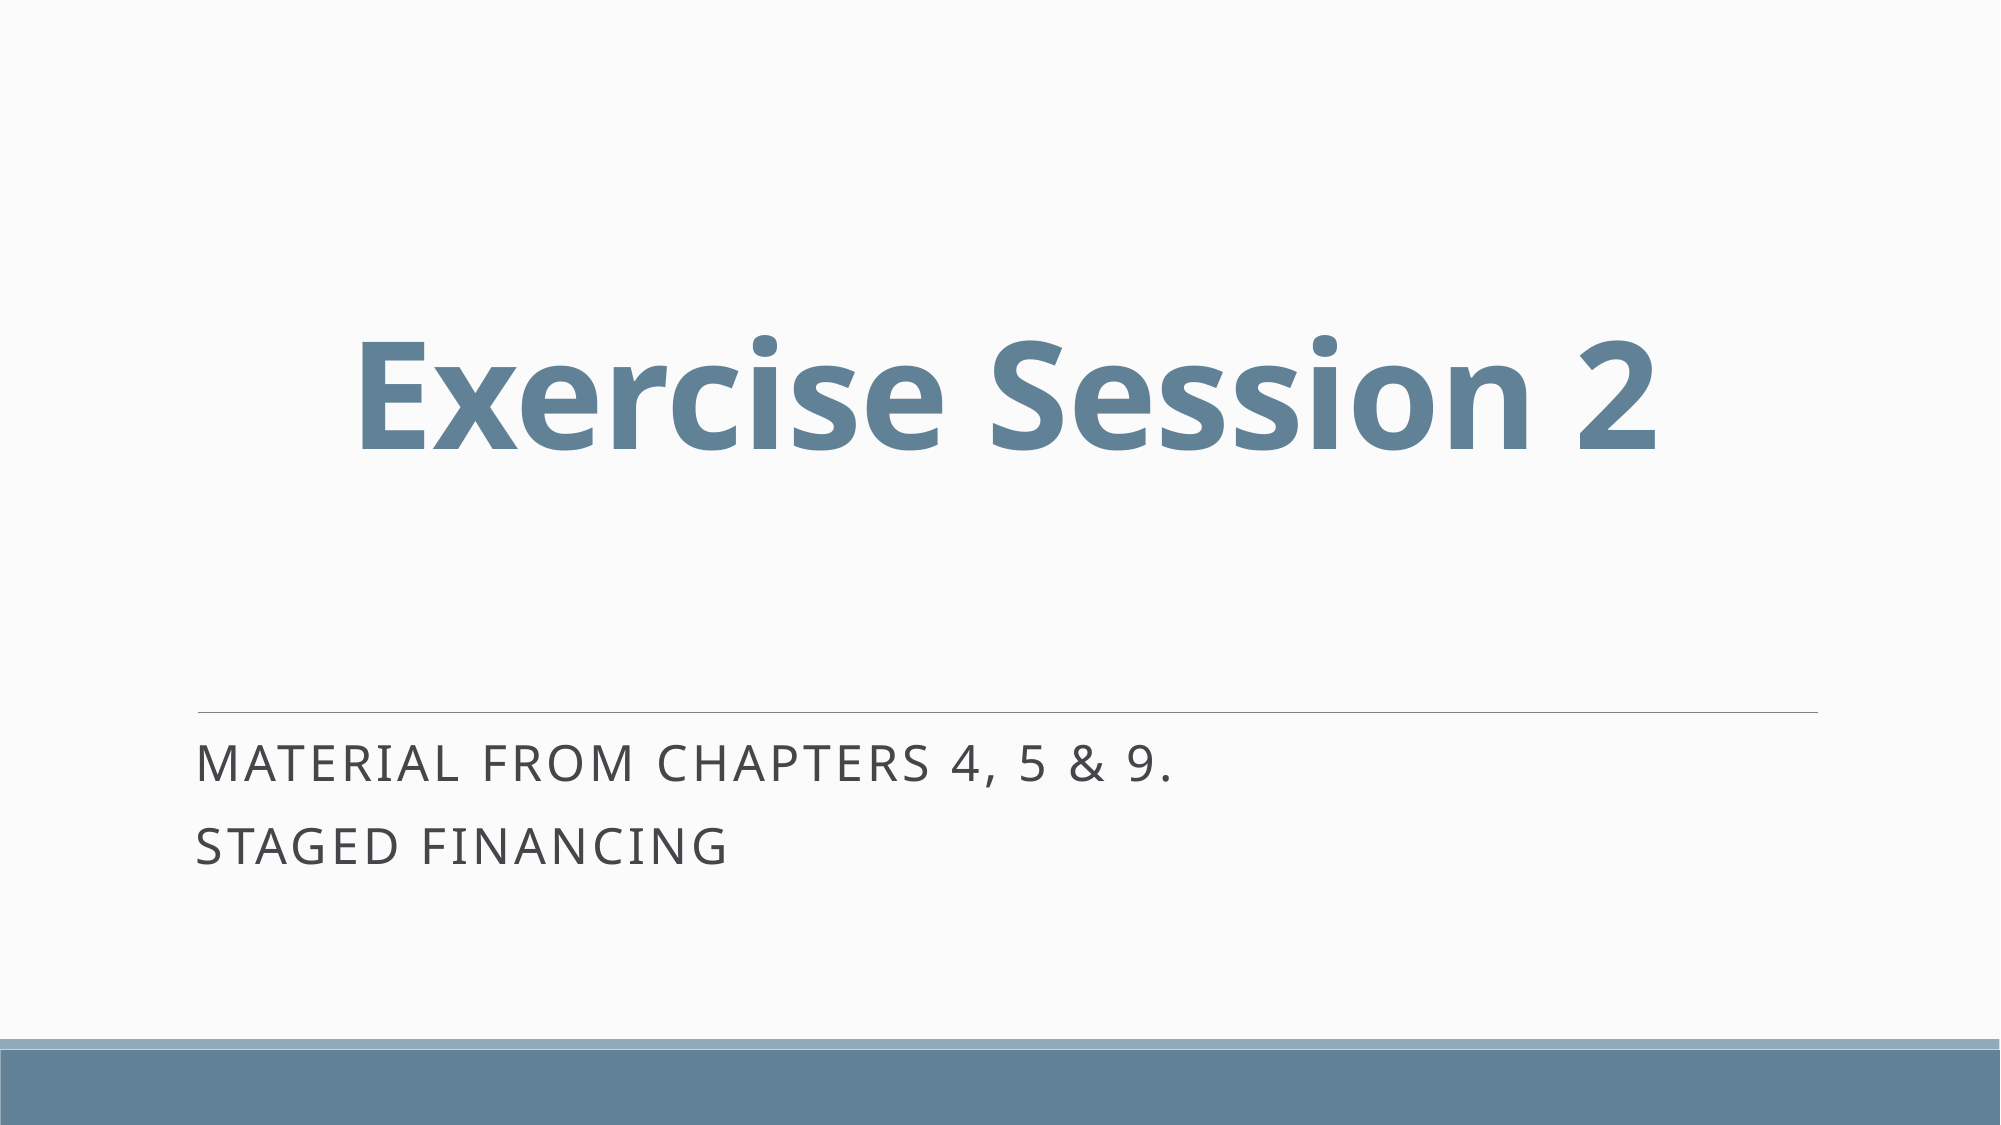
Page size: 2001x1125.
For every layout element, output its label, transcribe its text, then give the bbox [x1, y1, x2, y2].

title Exercise Session 2 [180, 124, 1830, 710]
subtitle Material from chapters 4, 5 & 9. Staged Financing [180, 730, 1831, 919]
